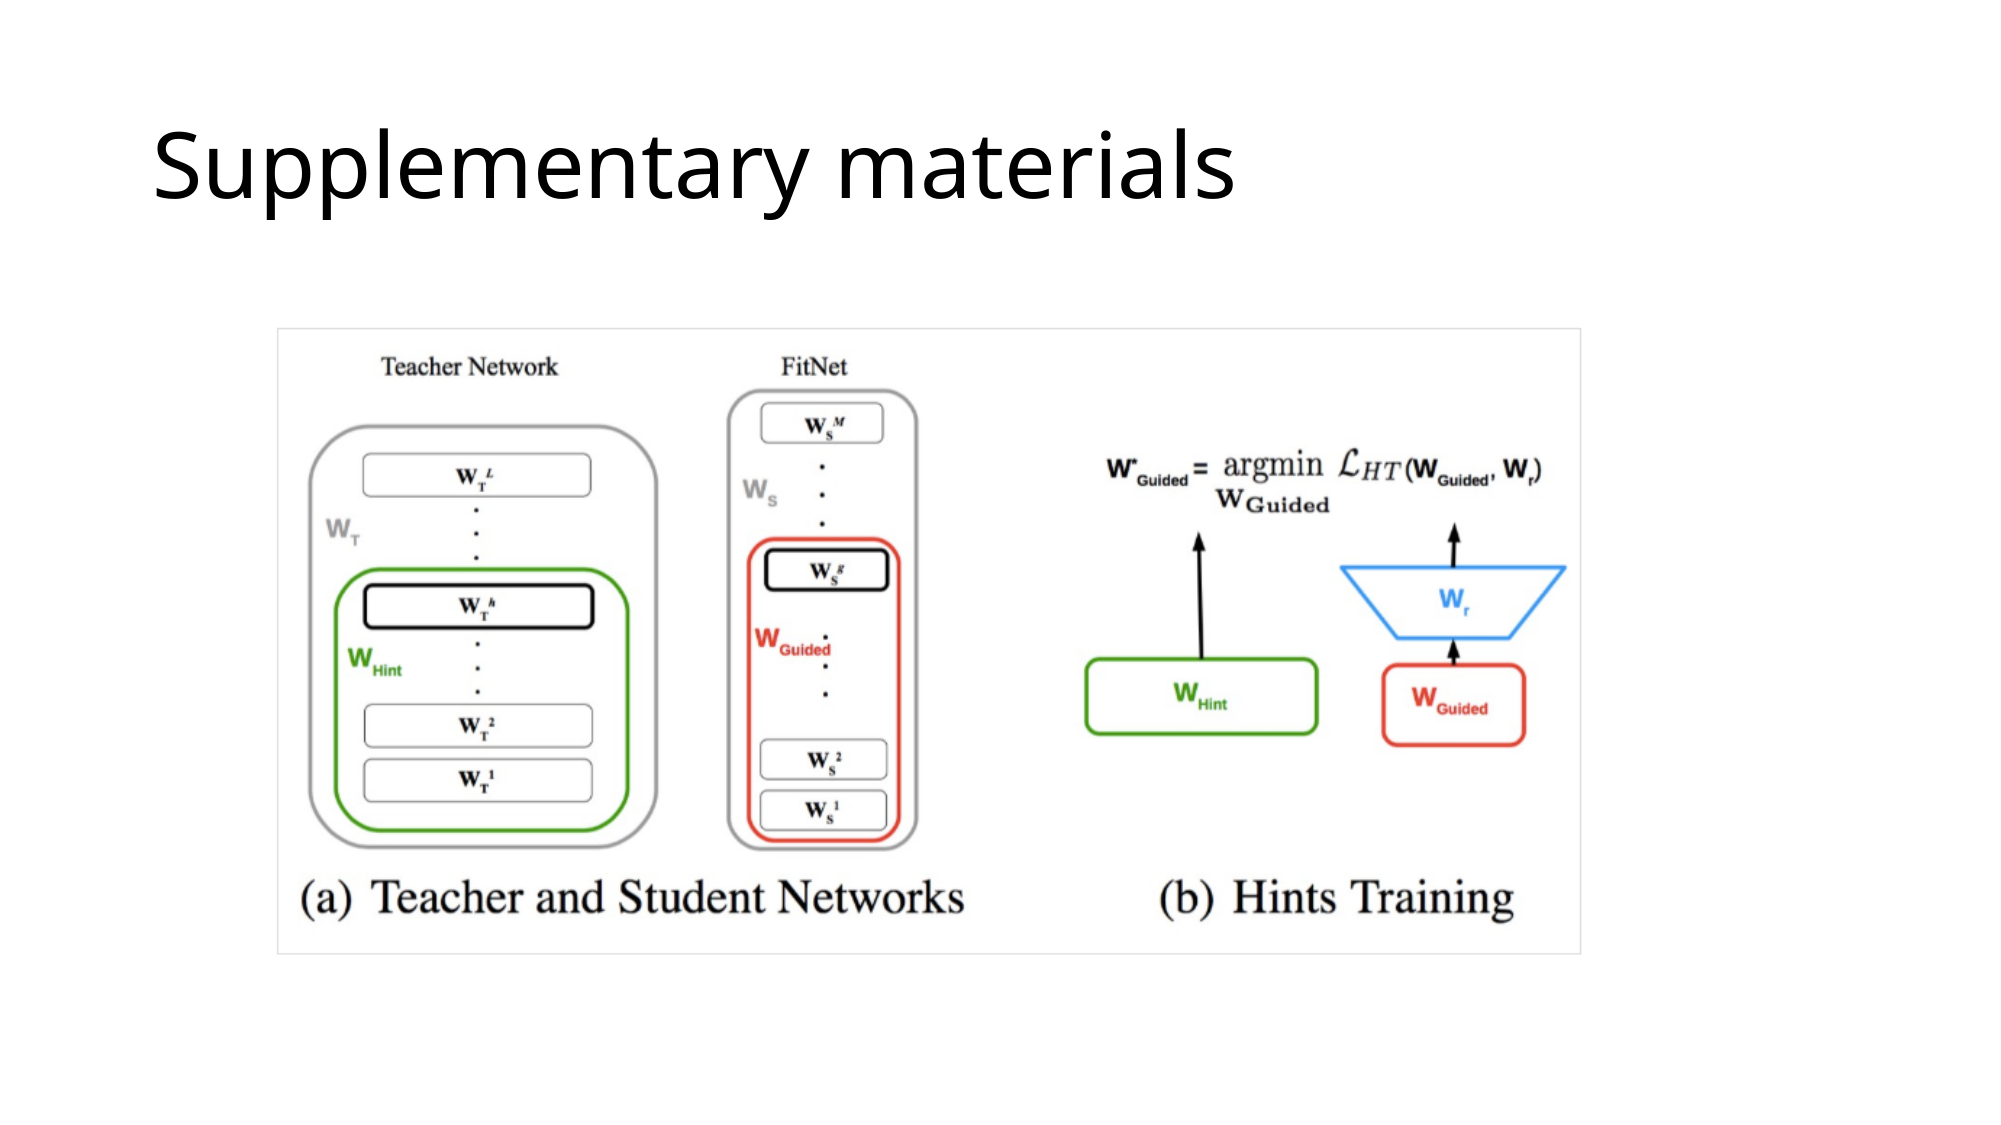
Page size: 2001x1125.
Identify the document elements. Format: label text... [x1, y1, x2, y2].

title Supplementary materials [137, 59, 1863, 278]
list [228, 302, 1612, 965]
